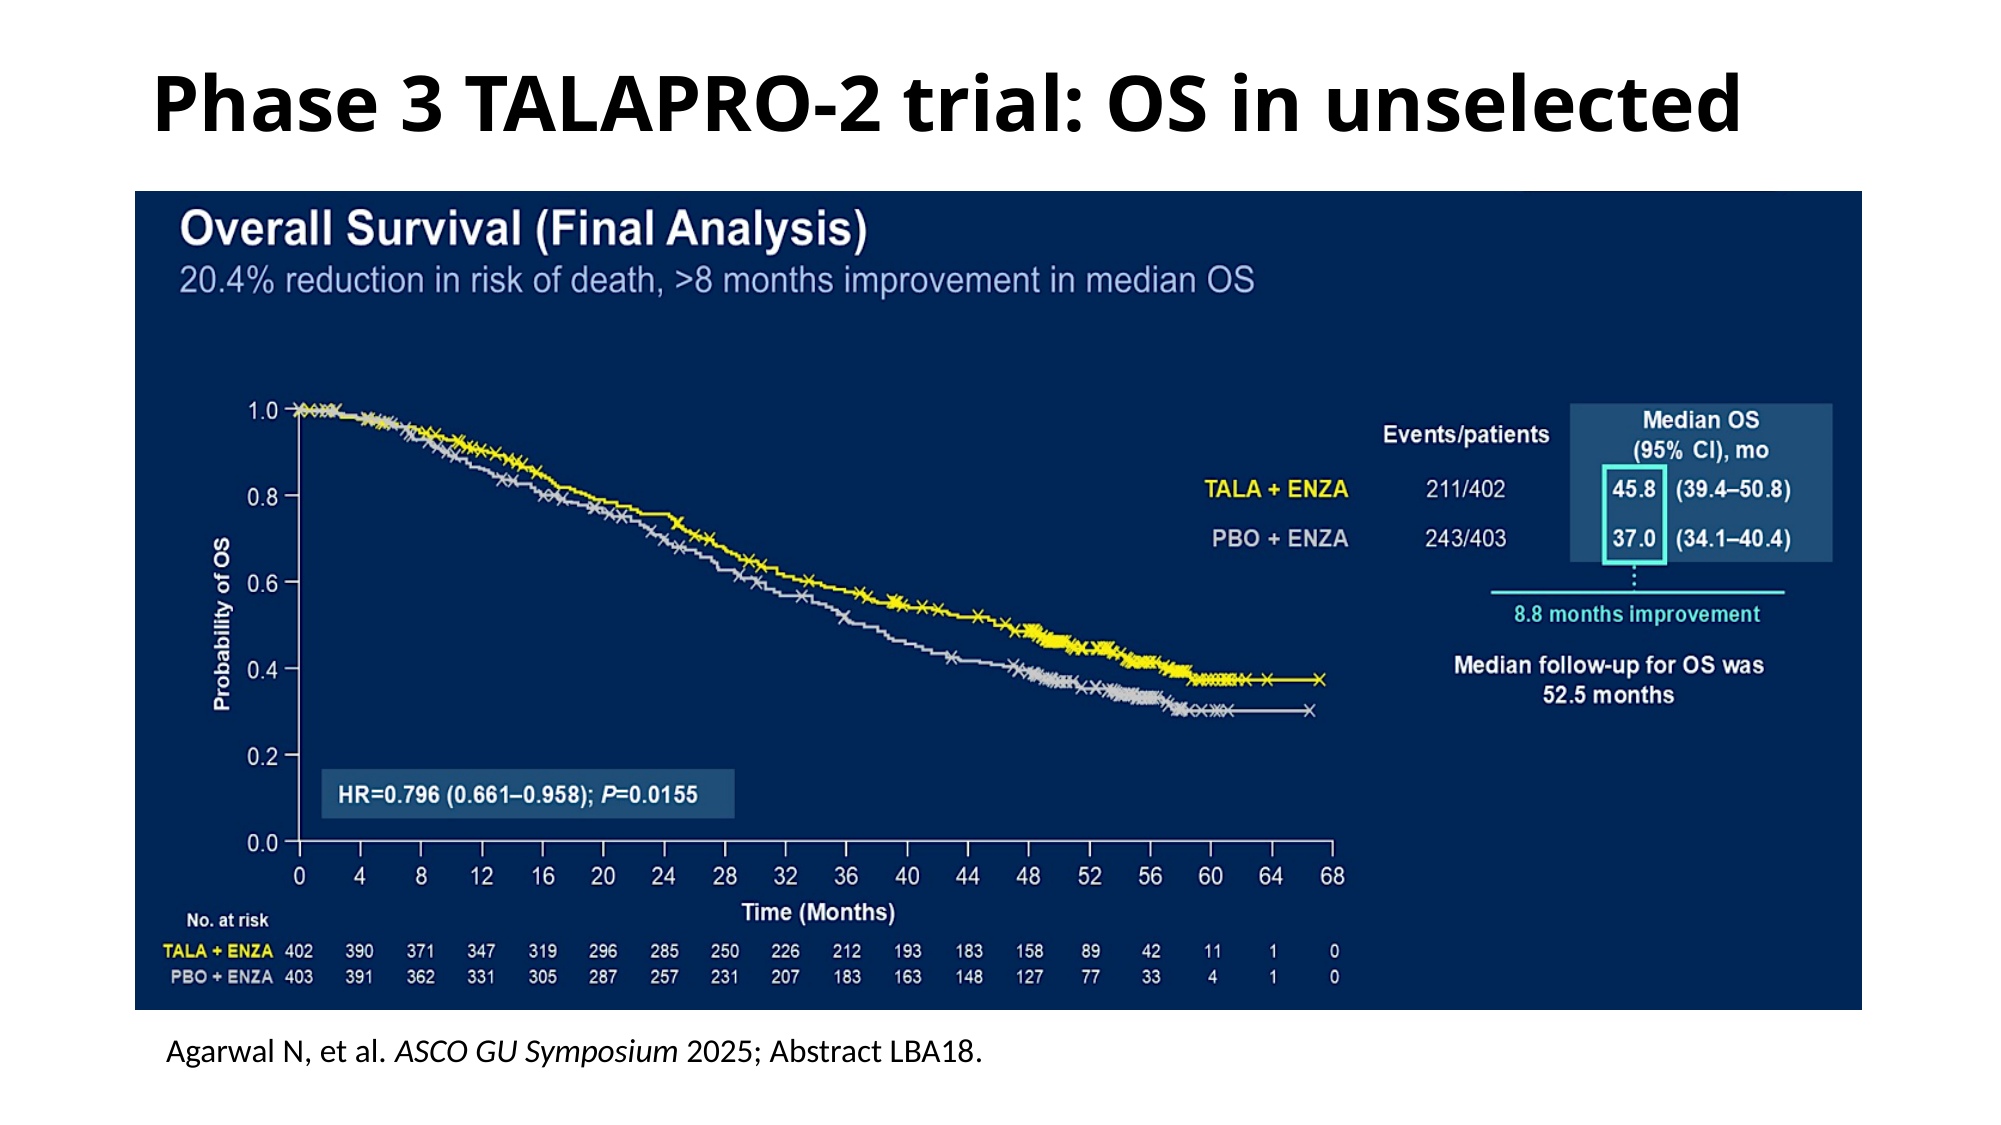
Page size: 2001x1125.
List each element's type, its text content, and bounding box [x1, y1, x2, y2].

picture [135, 191, 1862, 1010]
text_box Agarwal N, et al. ASCO GU Symposium 2025; Abstract LBA18. [151, 1021, 1605, 1077]
title Phase 3 TALAPRO-2 trial: OS in unselected [136, 35, 1862, 179]
